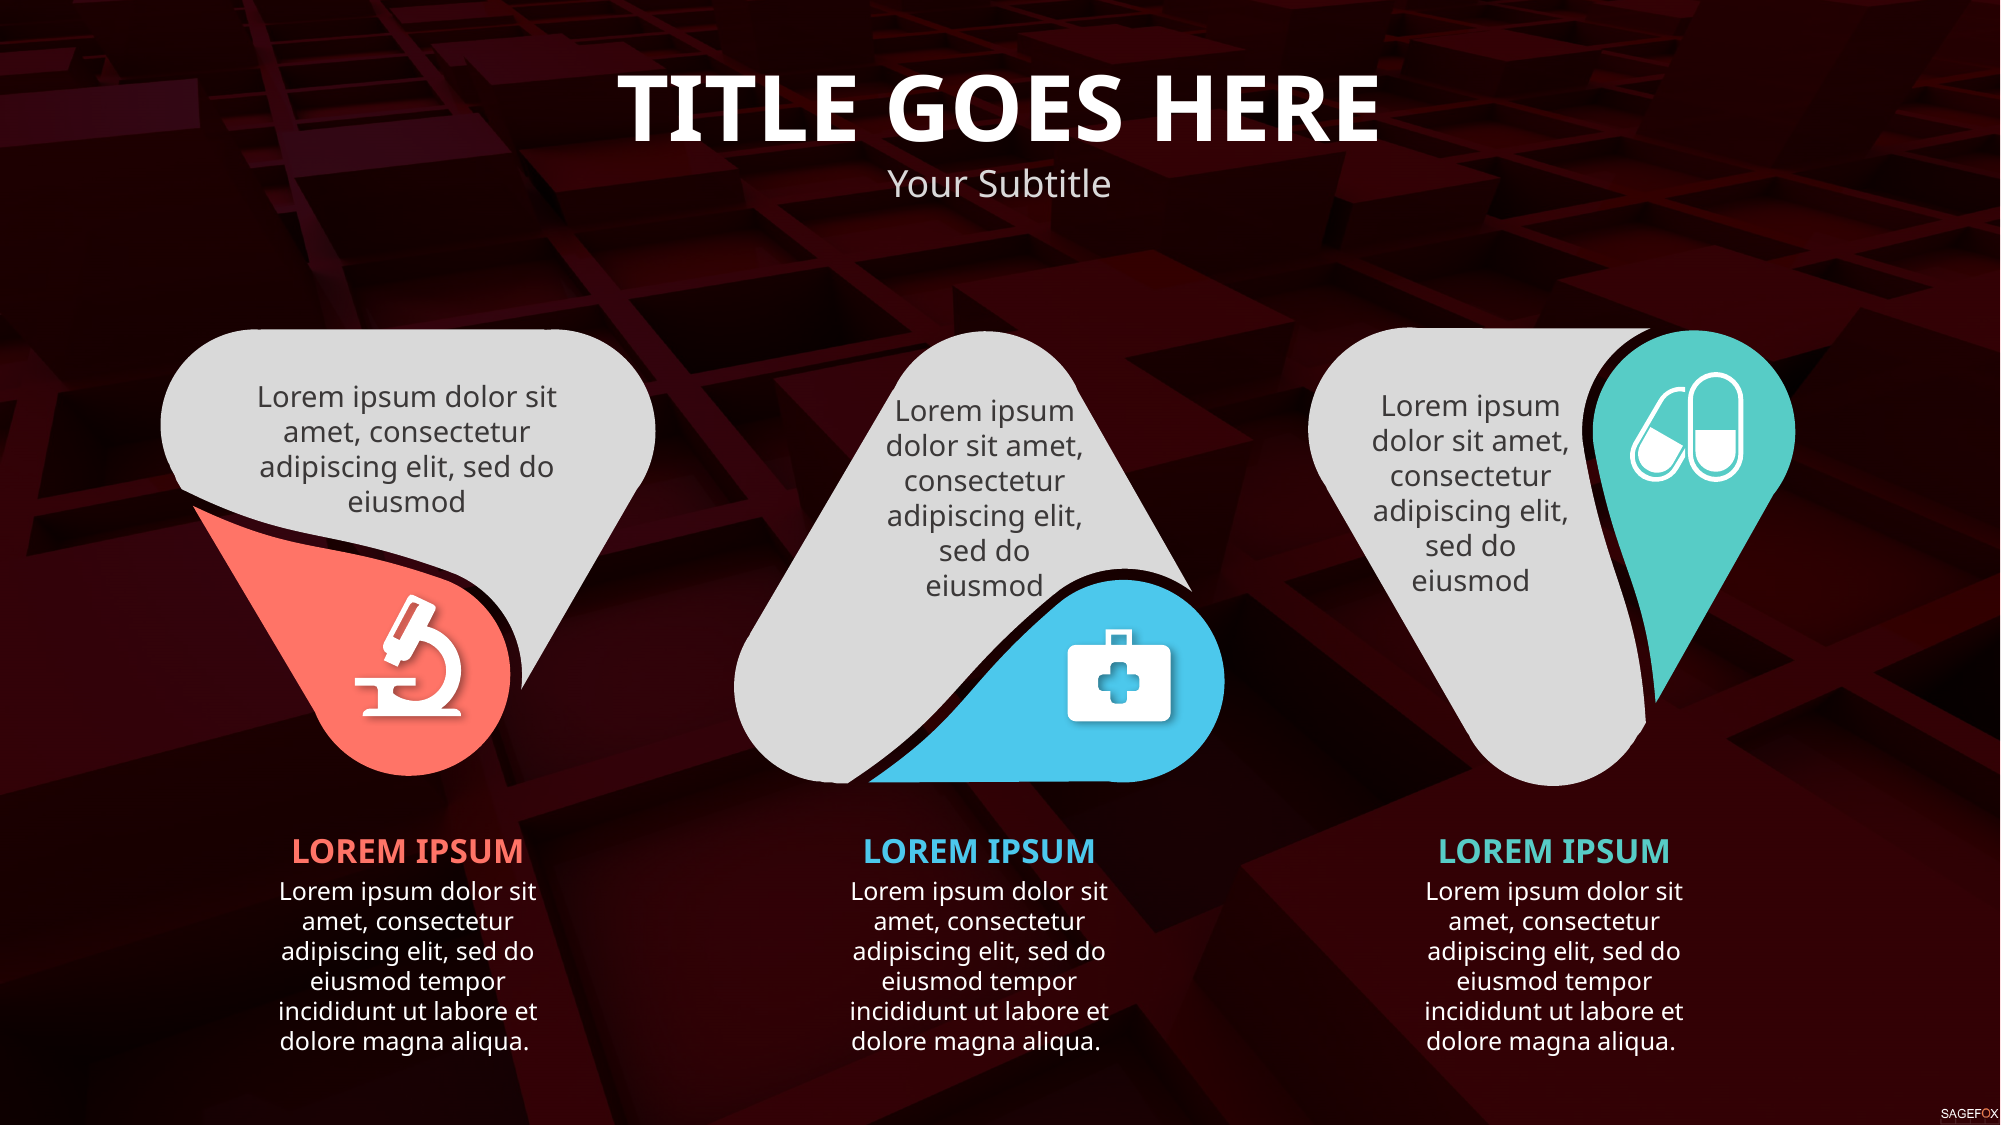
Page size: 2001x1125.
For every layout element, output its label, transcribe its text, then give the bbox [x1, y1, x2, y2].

text_box [894, 330, 1077, 385]
text_box [1105, 436, 1194, 593]
text_box [1392, 481, 1647, 787]
text_box [1067, 629, 1171, 722]
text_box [1626, 371, 1744, 486]
text_box [1307, 326, 1651, 533]
text_box [1591, 329, 1797, 707]
text_box Lorem ipsum dolor sit amet, consectetur adipiscing elit, sed do eiusmod [865, 385, 1105, 610]
picture [0, 0, 2001, 1125]
text_box LOREM IPSUM Lorem ipsum dolor sit amet, consectetur adipiscing elit, sed do eiusmod tempor incididunt ut labore et dolore magna aliqua. [1384, 823, 1725, 1063]
text_box [190, 503, 512, 777]
text_box [864, 578, 1226, 784]
text_box TITLE GOES HERE Your Subtitle [548, 42, 1452, 322]
text_box [354, 594, 462, 717]
text_box LOREM IPSUM Lorem ipsum dolor sit amet, consectetur adipiscing elit, sed do eiusmod tempor incididunt ut labore et dolore magna aliqua. [237, 823, 579, 1063]
text_box [159, 328, 657, 691]
text_box [733, 435, 1037, 785]
text_box Lorem ipsum dolor sit amet, consectetur adipiscing elit, sed do eiusmod [1351, 379, 1591, 605]
text_box Lorem ipsum dolor sit amet, consectetur adipiscing elit, sed do eiusmod [213, 371, 602, 526]
text_box LOREM IPSUM Lorem ipsum dolor sit amet, consectetur adipiscing elit, sed do eiusmod tempor incididunt ut labore et dolore magna aliqua. [809, 823, 1150, 1063]
